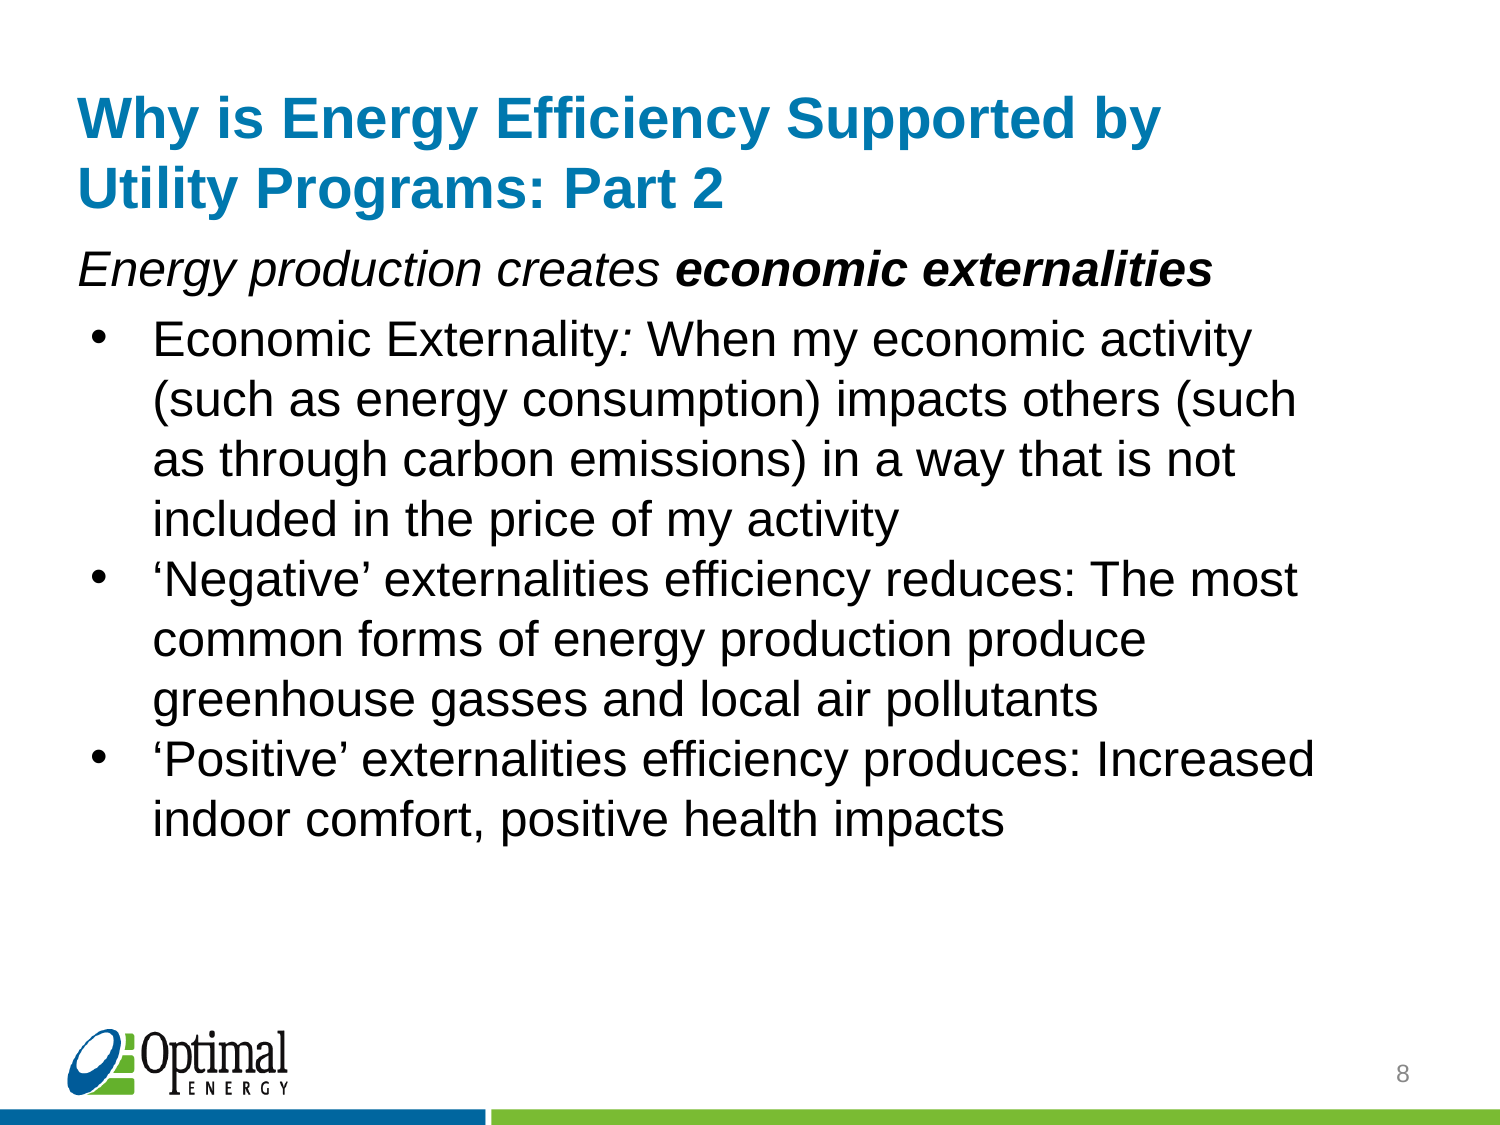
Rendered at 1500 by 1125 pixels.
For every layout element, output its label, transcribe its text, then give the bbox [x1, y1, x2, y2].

picture [0, 1012, 1500, 1125]
slide_number 8 [1074, 1042, 1425, 1103]
title Why is Energy Efficiency Supported by Utility Programs: Part 2 [62, 112, 1338, 188]
list Energy production creates economic externalities Economic Externality: When my economic activity (such as energy consumption) impacts others (such as through carbon emissions) in a way that is not included in the price of my activity ‘Negative’ externalities efficiency reduces: The most common forms of energy production produce greenhouse gasses and local air pollutants ‘Positive’ externalities efficiency produces: Increased indoor comfort, positive health impacts [62, 228, 1350, 988]
